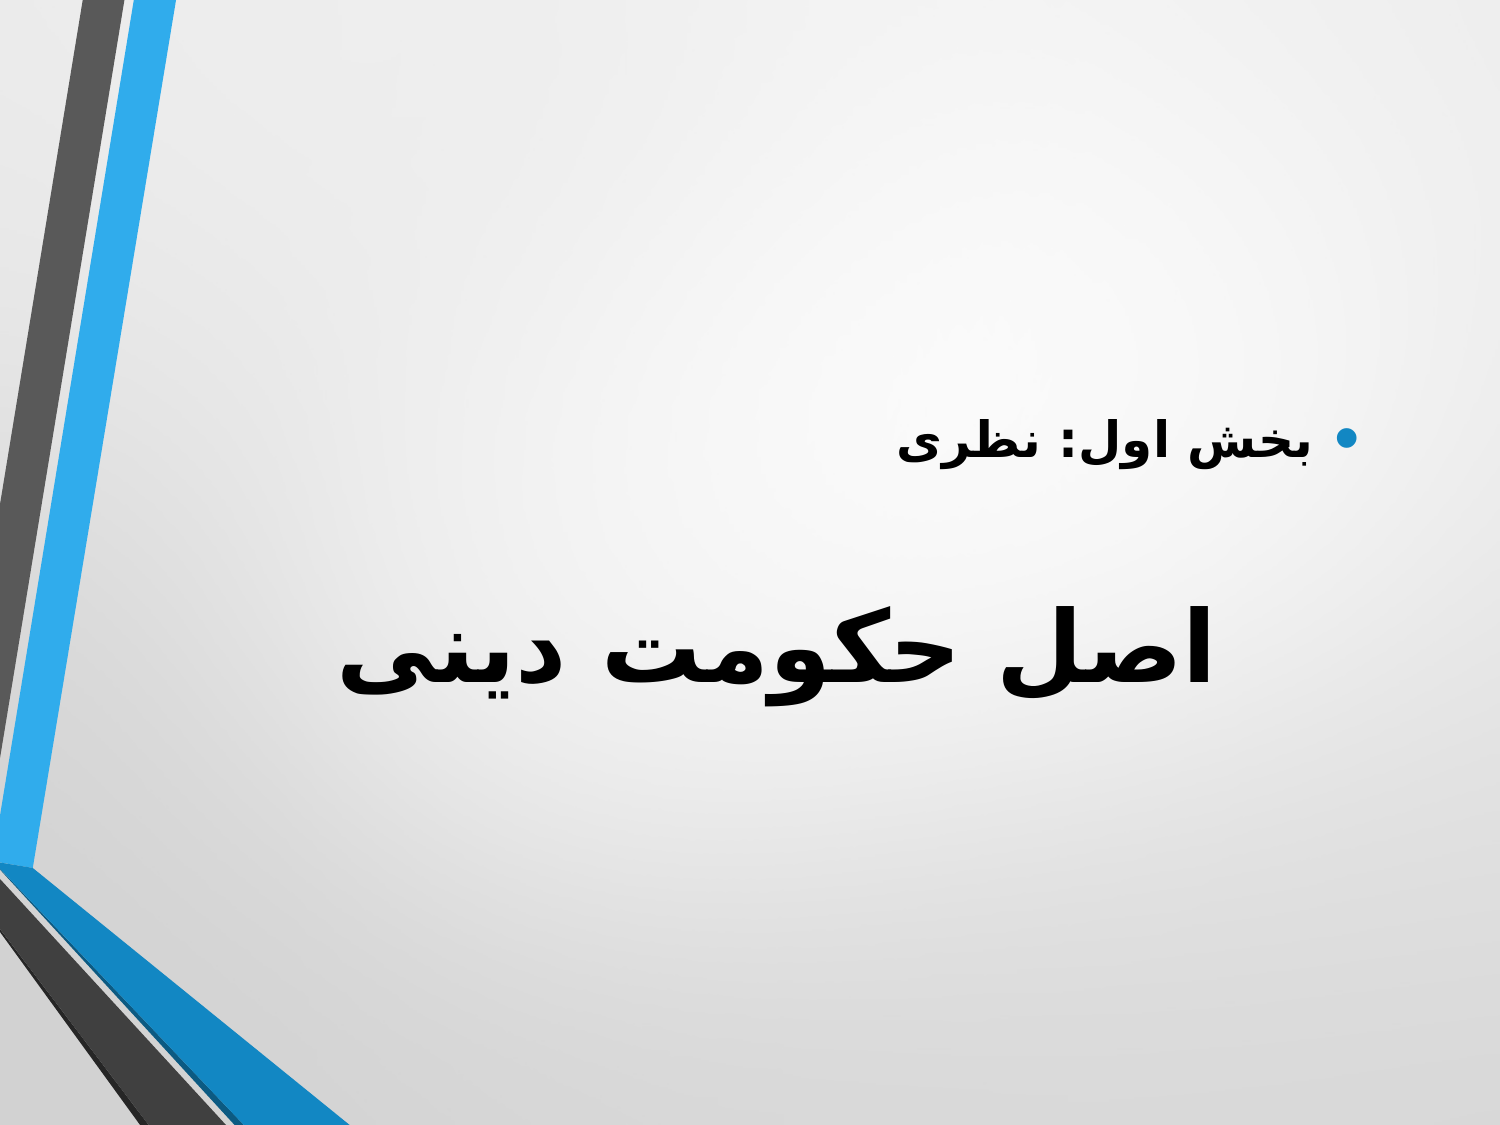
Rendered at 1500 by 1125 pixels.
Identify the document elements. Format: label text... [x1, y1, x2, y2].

list بخش اول: نظری اصل حکومت دینی [150, 224, 1375, 968]
